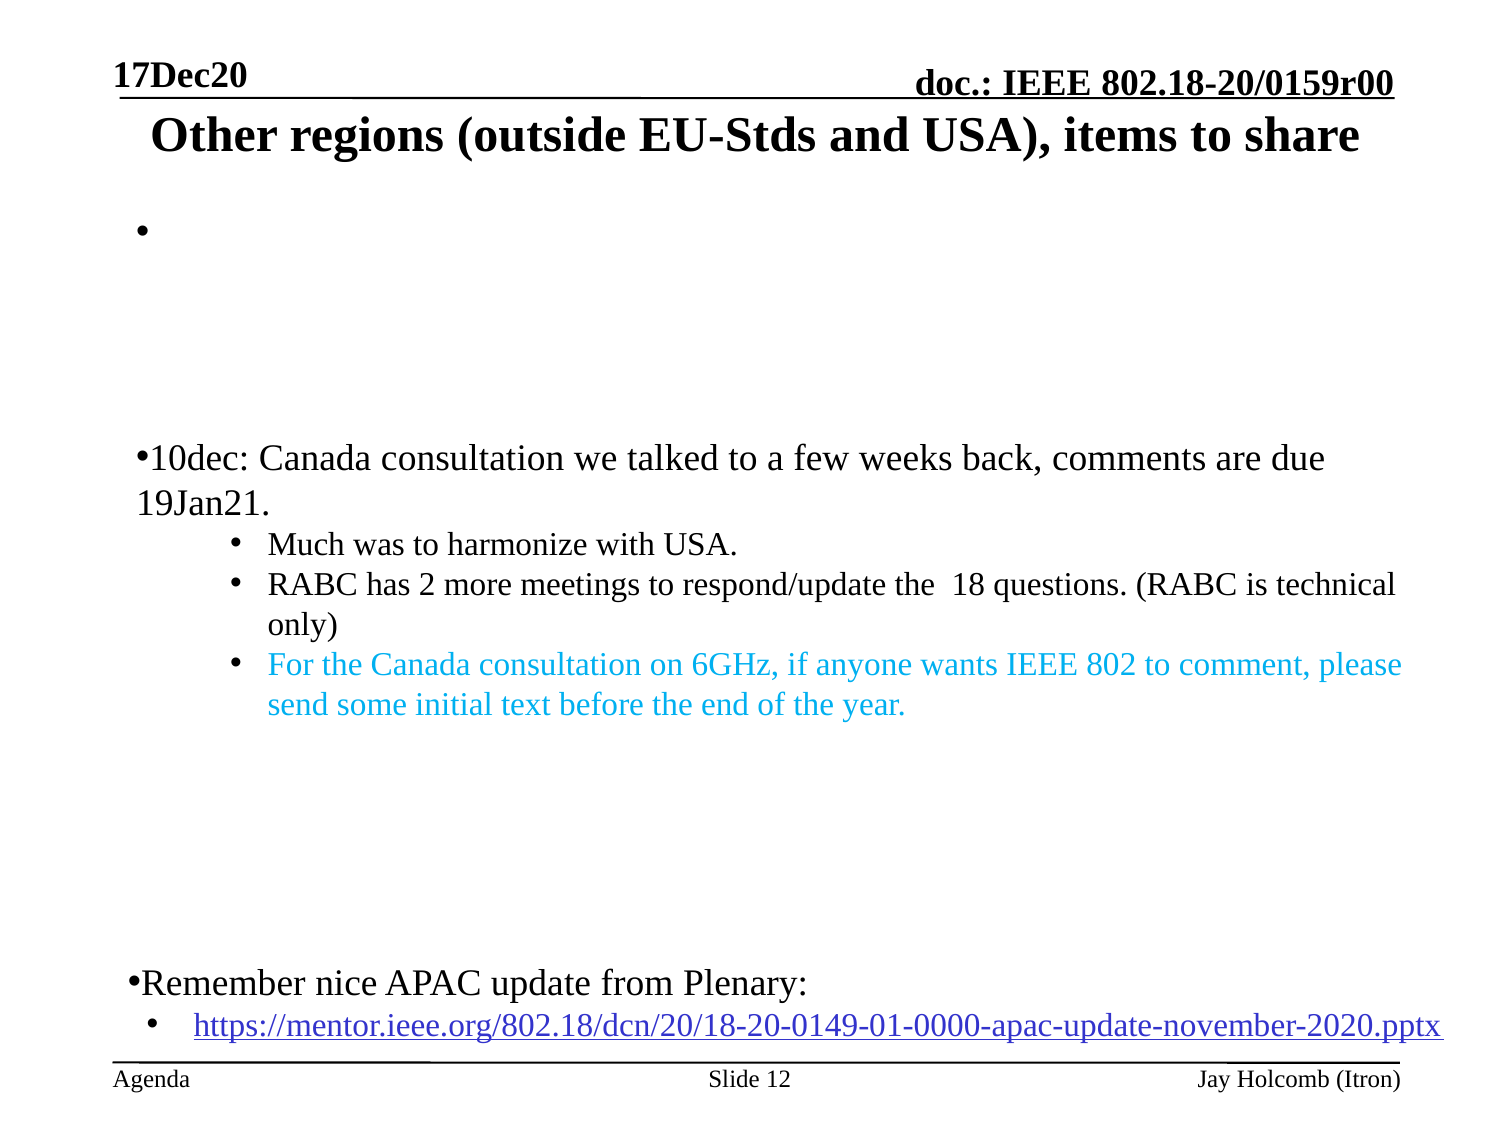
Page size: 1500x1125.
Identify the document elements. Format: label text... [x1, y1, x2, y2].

list 10dec: Canada consultation we talked to a few weeks back, comments are due 19Jan21. Much was to harmonize with USA. RABC has 2 more meetings to respond/update the 18 questions. (RABC is technical only) For the Canada consultation on 6GHz, if anyone wants IEEE 802 to comment, please send some initial text before the end of the year. [120, 199, 1479, 938]
slide_number Slide 12 [699, 1061, 800, 1123]
footer Jay Holcomb (Itron) [878, 1061, 1402, 1093]
title Other regions (outside EU-Stds and USA), items to share [117, 100, 1394, 163]
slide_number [112, 49, 488, 95]
text_box Remember nice APAC update from Plenary: https://mentor.ieee.org/802.18/dcn/20/18-20-0149-01-0000-apac-update-november-2020.pptx [113, 950, 1493, 1051]
